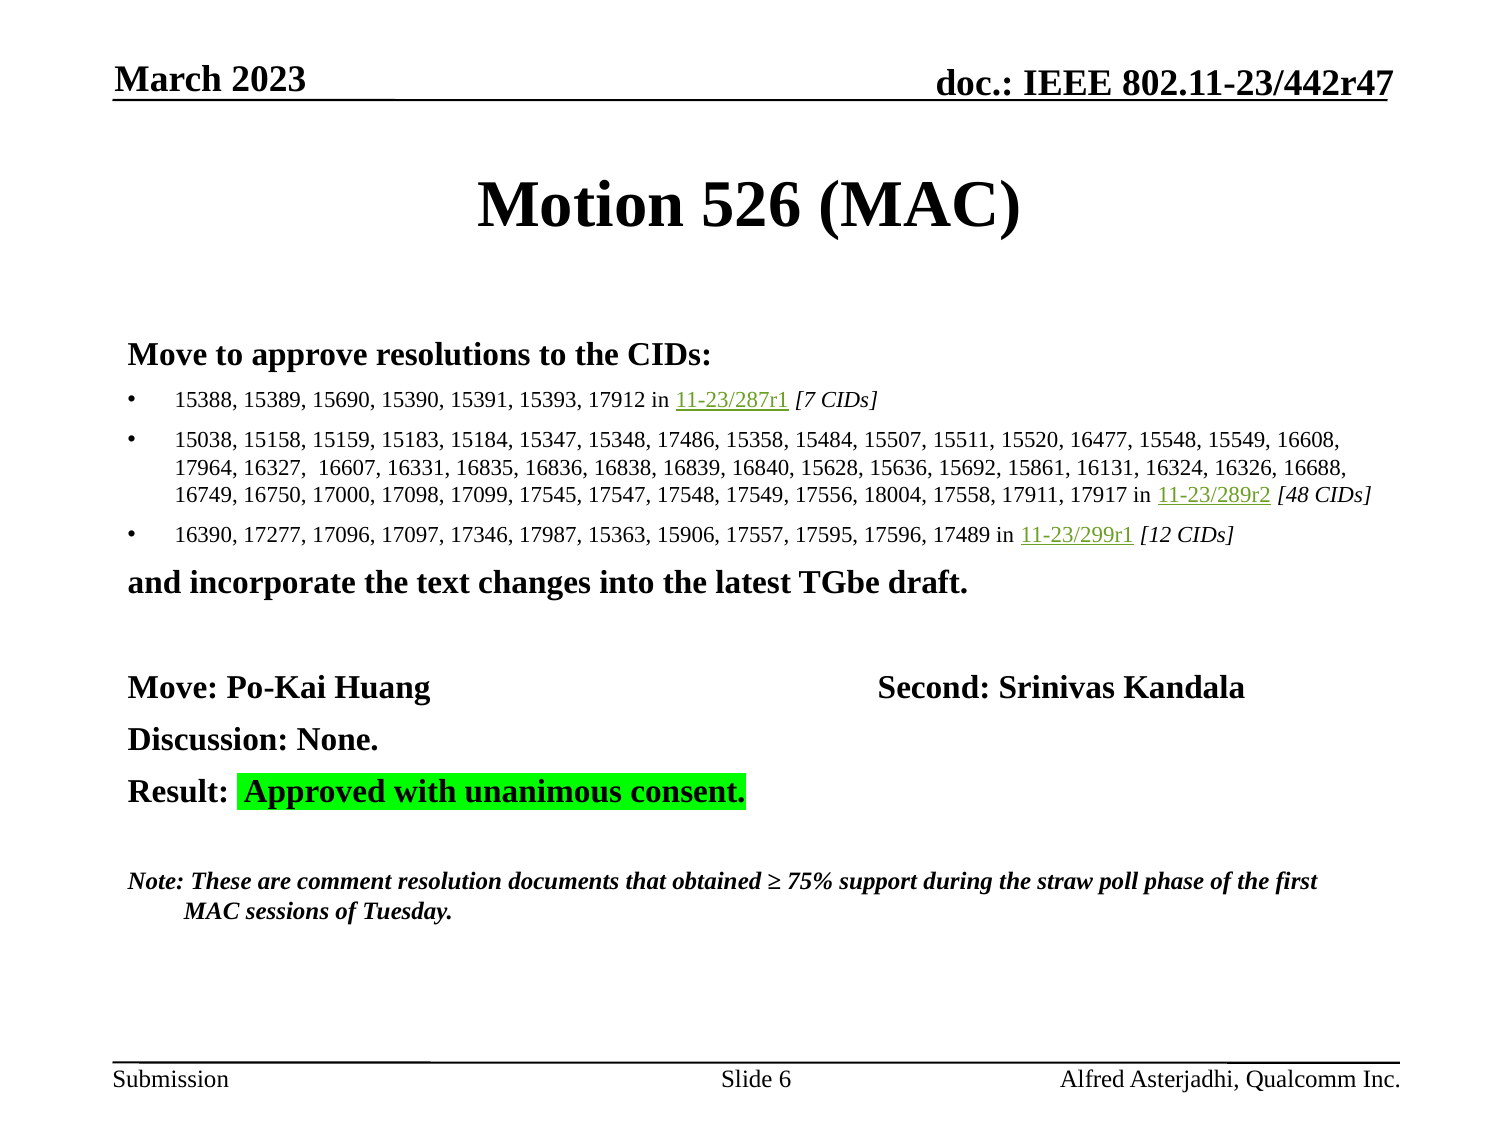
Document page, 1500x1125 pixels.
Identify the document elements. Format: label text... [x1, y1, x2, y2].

footer Alfred Asterjadhi, Qualcomm Inc. [878, 1061, 1402, 1093]
title Motion 526 (MAC) [112, 112, 1388, 288]
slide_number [114, 54, 423, 100]
slide_number Slide 6 [712, 1061, 800, 1123]
list Move to approve resolutions to the CIDs: 15388, 15389, 15690, 15390, 15391, 15393, 17912 in 11-23/287r1 [7 CIDs] 15038, 15158, 15159, 15183, 15184, 15347, 15348, 17486, 15358, 15484, 15507, 15511, 15520, 16477, 15548, 15549, 16608, 17964, 16327, 16607, 16331, 16835, 16836, 16838, 16839, 16840, 15628, 15636, 15692, 15861, 16131, 16324, 16326, 16688, 16749, 16750, 17000, 17098, 17099, 17545, 17547, 17548, 17549, 17556, 18004, 17558, 17911, 17917 in 11-23/289r2 [48 CIDs] 16390, 17277, 17096, 17097, 17346, 17987, 15363, 15906, 17557, 17595, 17596, 17489 in 11-23/299r1 [12 CIDs] and incorporate the text changes into the latest TGbe draft. Move: Po-Kai Huang Second: Srinivas Kandala Discussion: None. Result: Approved with unanimous consent. Note: These are comment resolution documents that obtained ≥ 75% support during the straw poll phase of the first MAC sessions of Tuesday. [112, 324, 1388, 1063]
